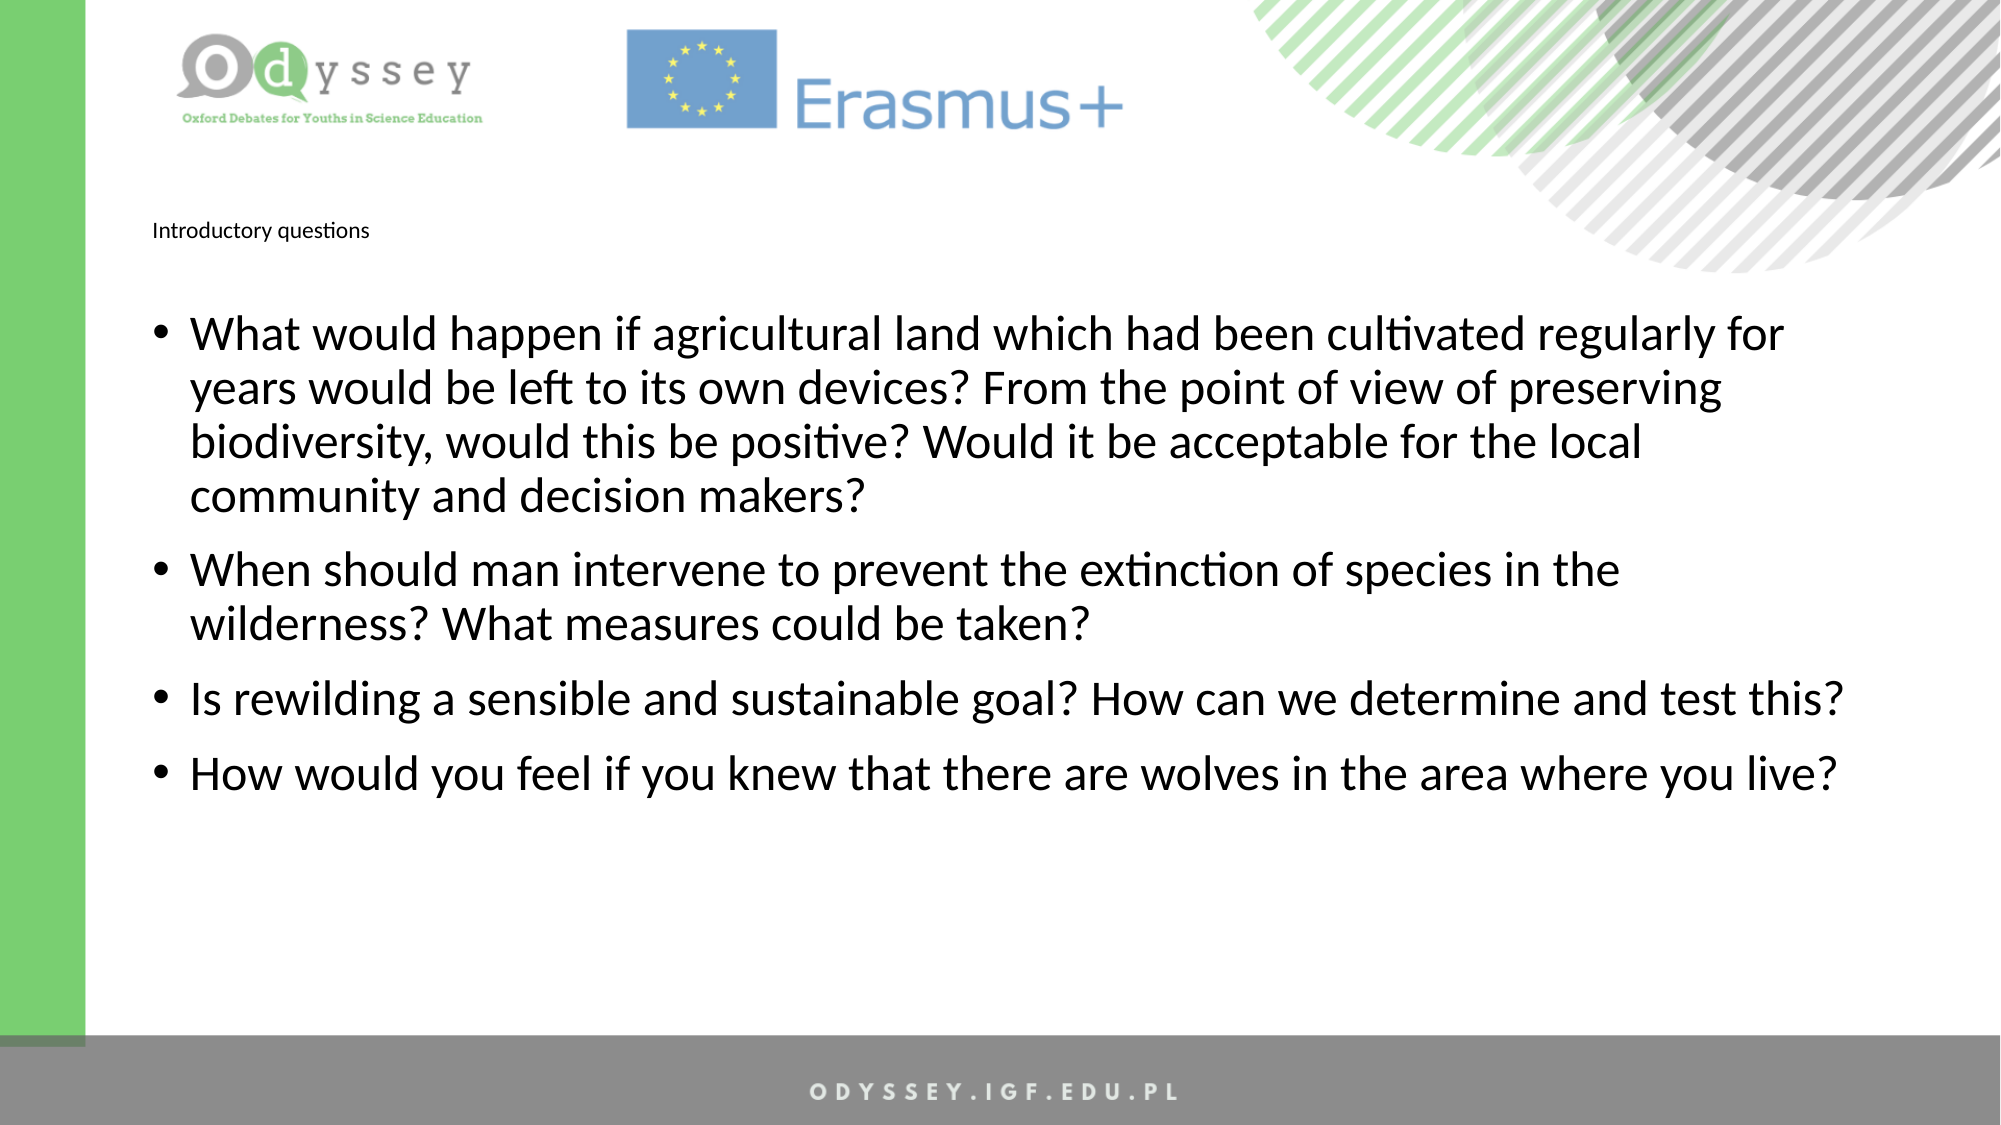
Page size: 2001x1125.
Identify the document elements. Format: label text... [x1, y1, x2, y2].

list What would happen if agricultural land which had been cultivated regularly for years would be left to its own devices? From the point of view of preserving biodiversity, would this be positive? Would it be acceptable for the local community and decision makers? When should man intervene to prevent the extinction of species in the wilderness? What measures could be taken? Is rewilding a sensible and sustainable goal? How can we determine and test this? How would you feel if you knew that there are wolves in the area where you live? [137, 299, 1863, 1014]
title Introductory questions [137, 210, 1863, 280]
picture [0, 0, 2001, 1125]
